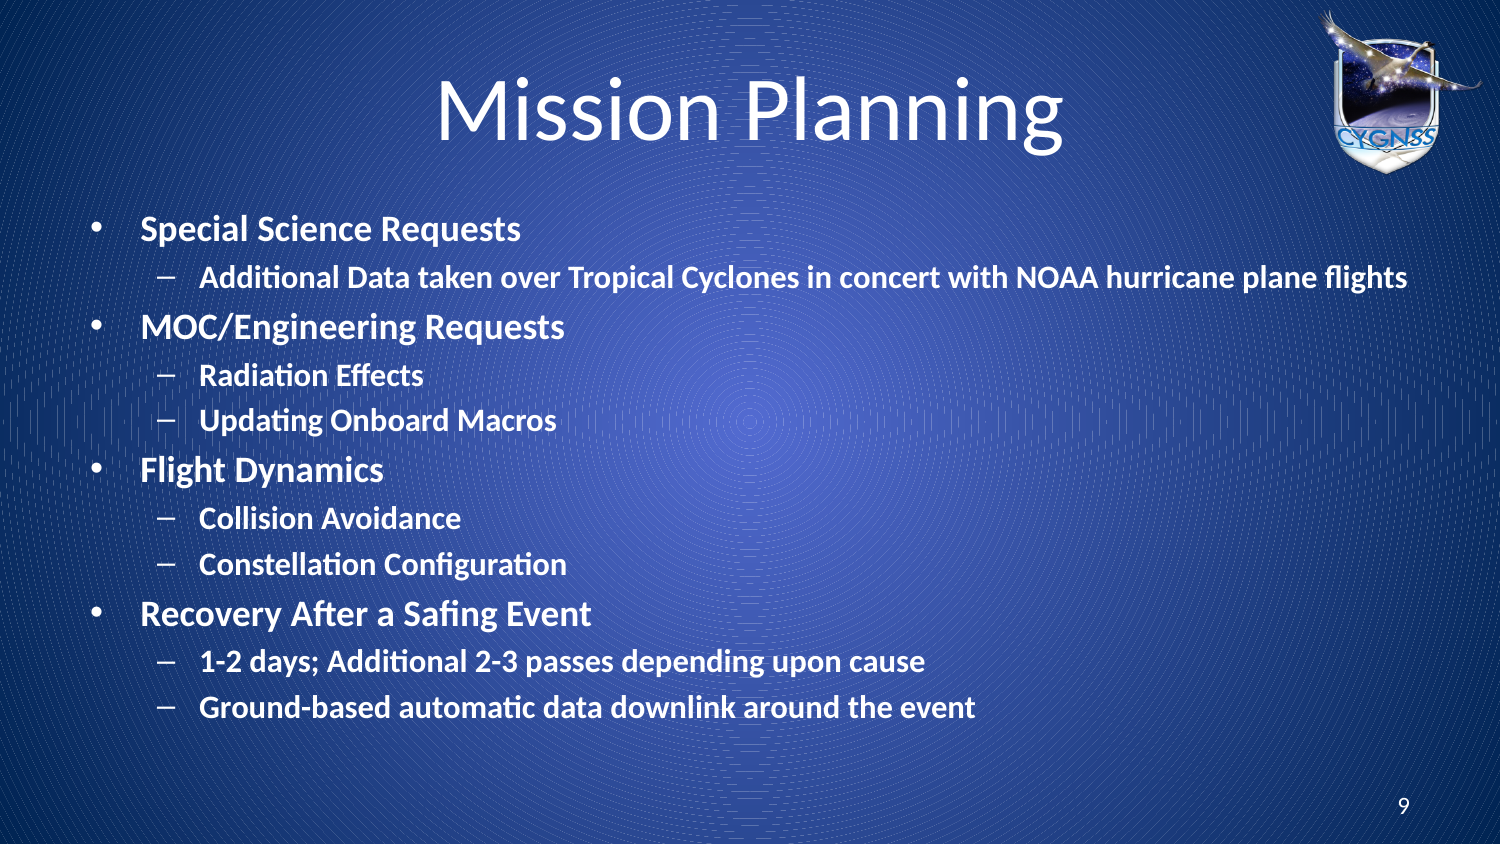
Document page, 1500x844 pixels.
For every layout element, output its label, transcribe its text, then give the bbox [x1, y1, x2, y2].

list Special Science Requests Additional Data taken over Tropical Cyclones in concert with NOAA hurricane plane flights MOC/Engineering Requests Radiation Effects Updating Onboard Macros Flight Dynamics Collision Avoidance Constellation Configuration Recovery After a Safing Event 1-2 days; Additional 2-3 passes depending upon cause Ground-based automatic data downlink around the event [75, 196, 1425, 754]
title Mission Planning [75, 33, 1425, 175]
slide_number 9 [1074, 782, 1425, 827]
picture [1312, 5, 1488, 180]
